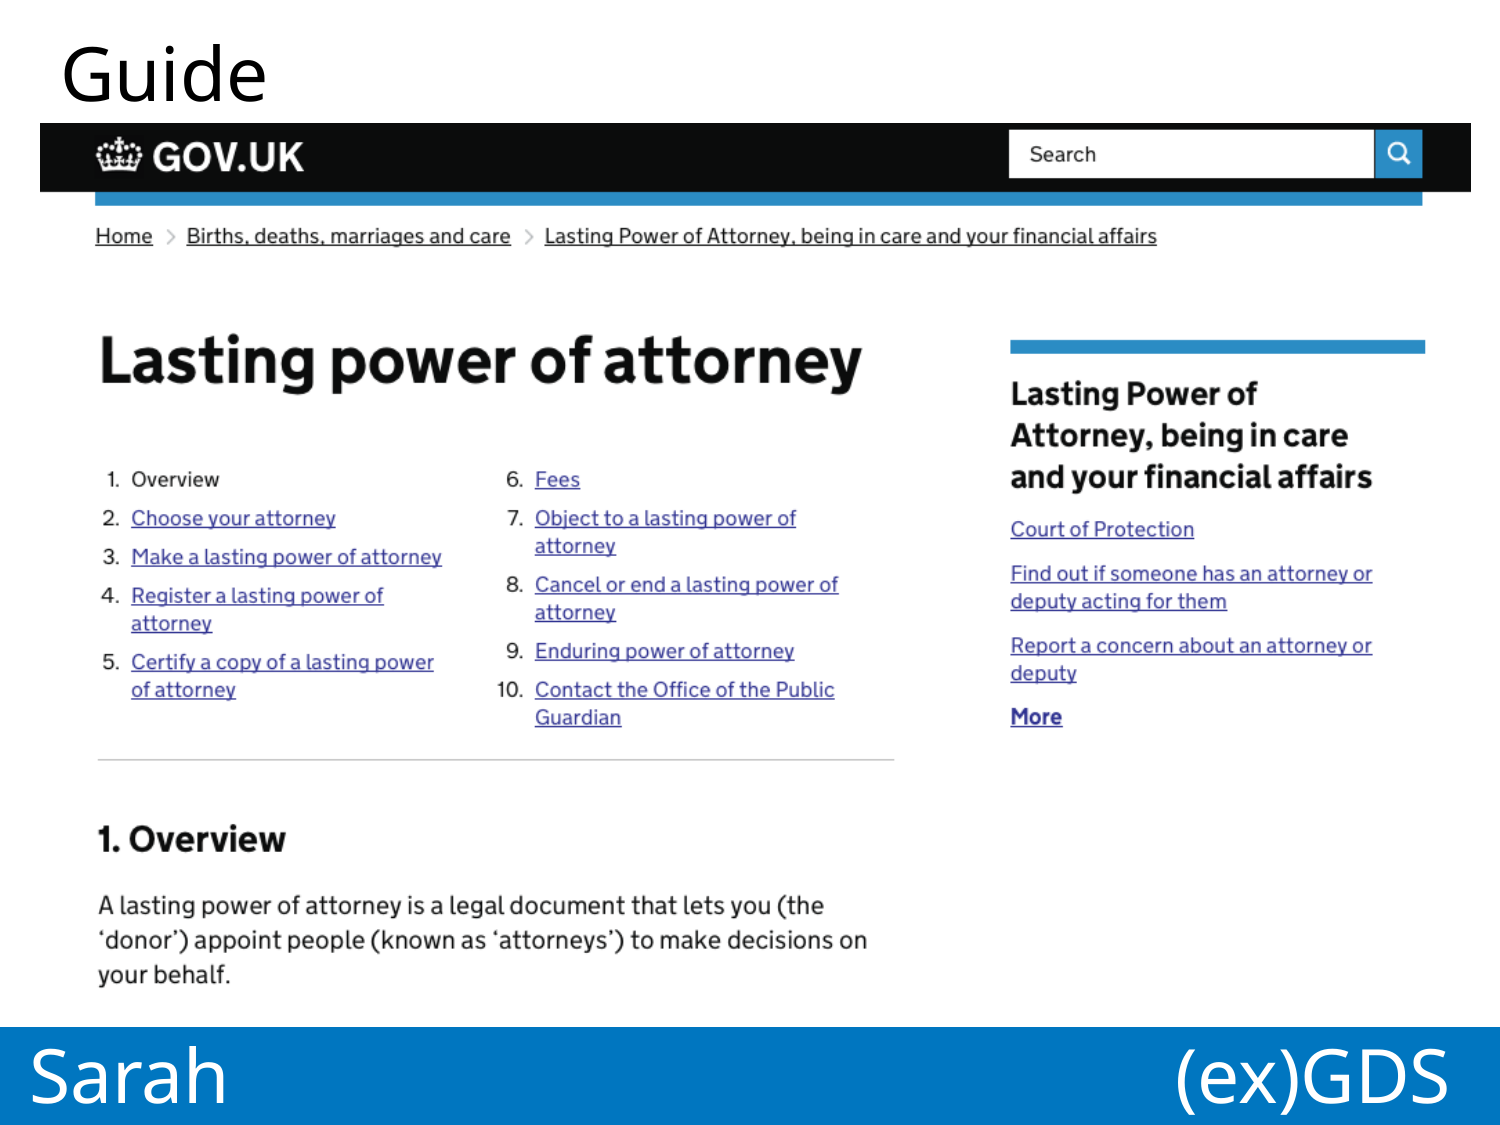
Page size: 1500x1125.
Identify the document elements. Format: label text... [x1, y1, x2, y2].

picture [40, 123, 1471, 1000]
text_box (ex)GDS [1175, 1029, 1500, 1119]
text_box [0, 1027, 1500, 1125]
text_box Guide [45, 19, 284, 121]
text_box Sarah [29, 1029, 321, 1119]
